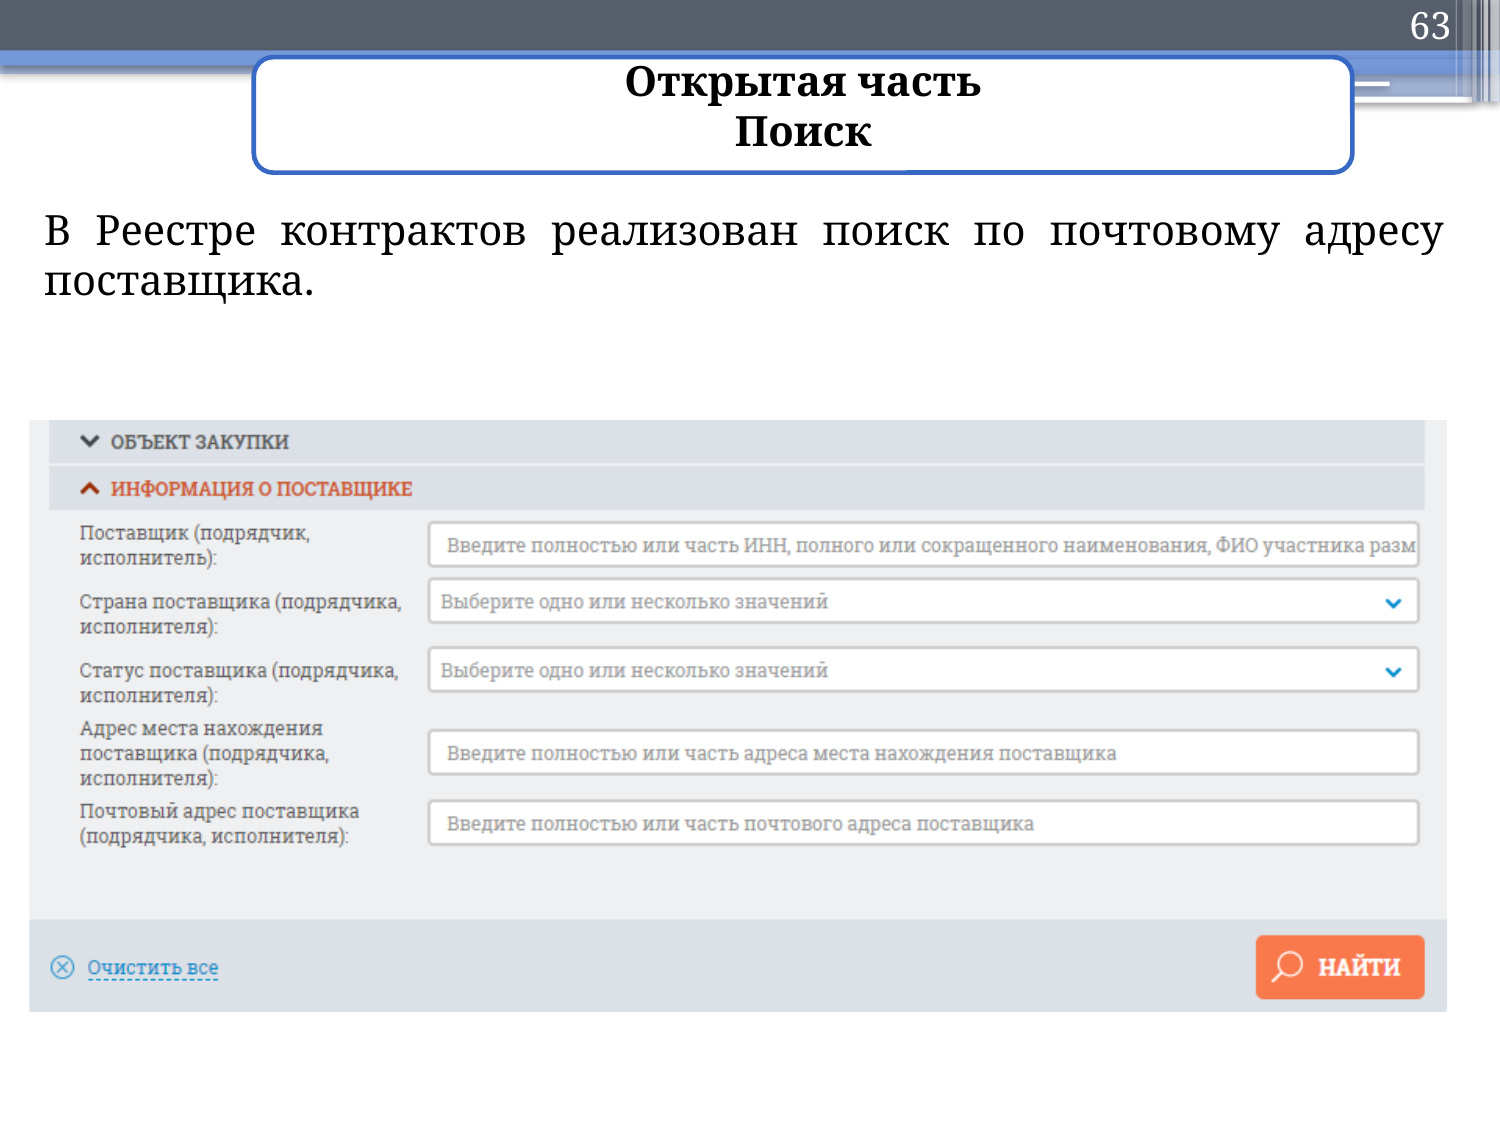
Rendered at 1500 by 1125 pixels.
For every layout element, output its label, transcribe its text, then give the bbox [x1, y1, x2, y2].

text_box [253, 42, 1353, 173]
slide_number 63 [1341, 0, 1466, 61]
picture [29, 420, 1448, 1012]
text_box В Реестре контрактов реализован поиск по почтовому адресу поставщика. [29, 196, 1459, 311]
